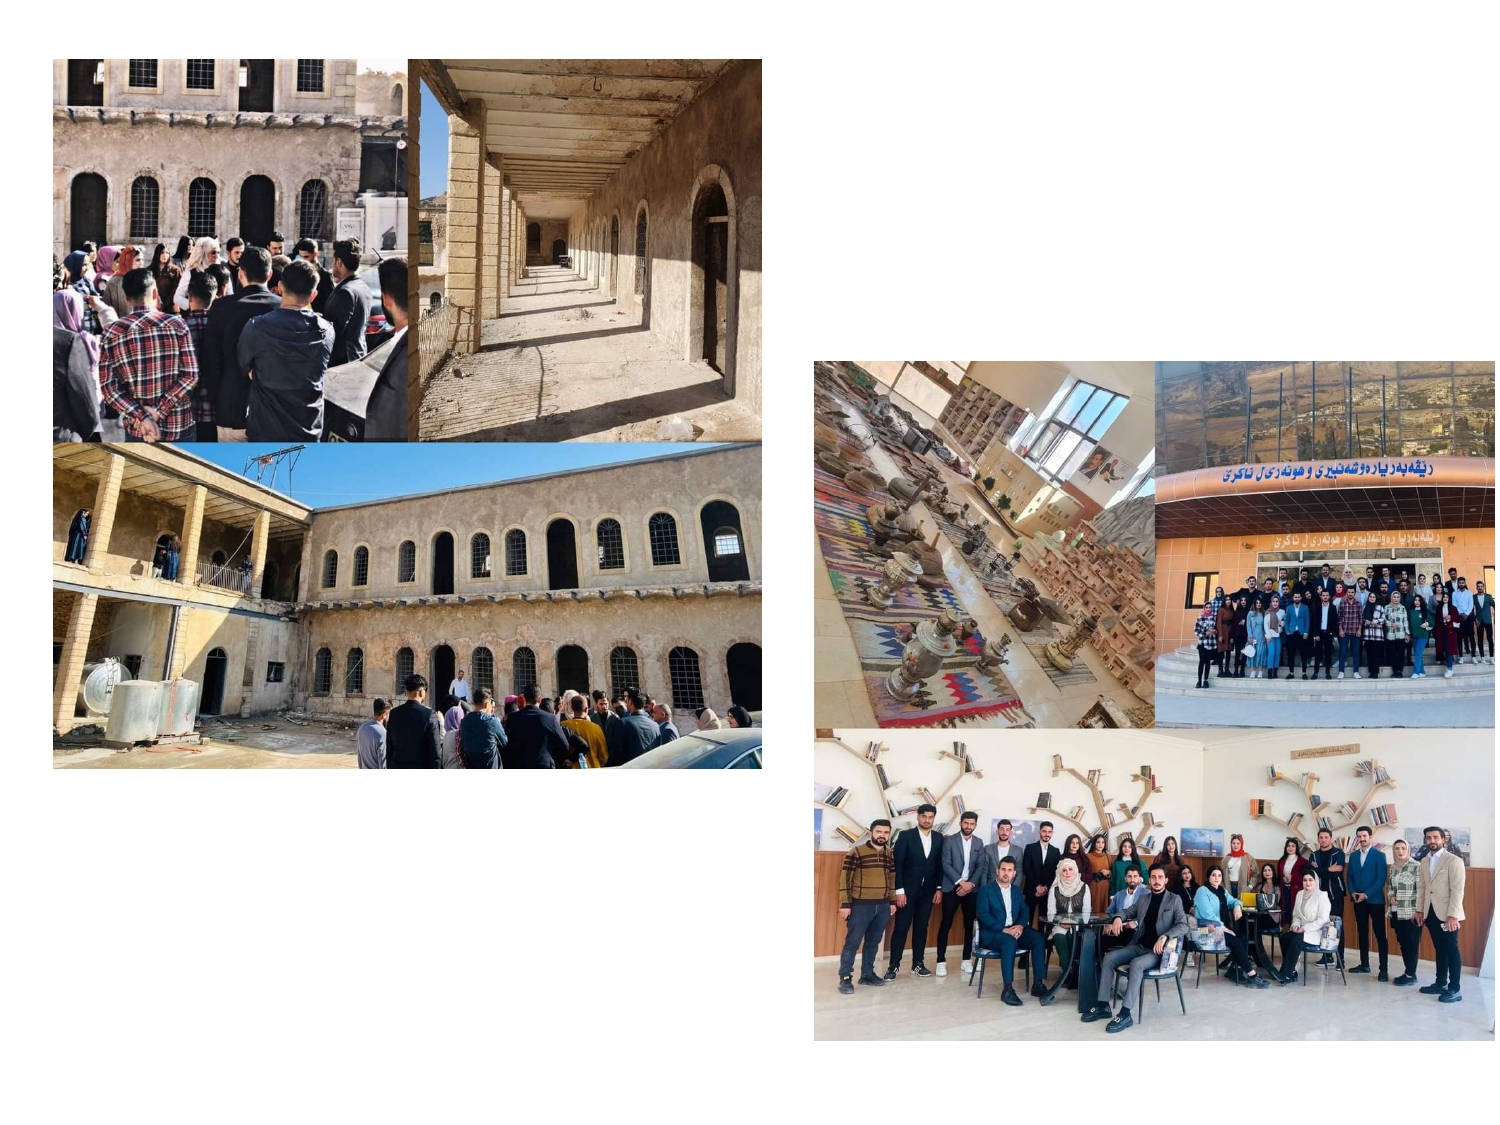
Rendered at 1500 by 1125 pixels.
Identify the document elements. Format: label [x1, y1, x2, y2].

picture [52, 59, 763, 769]
picture [814, 361, 1495, 1042]
